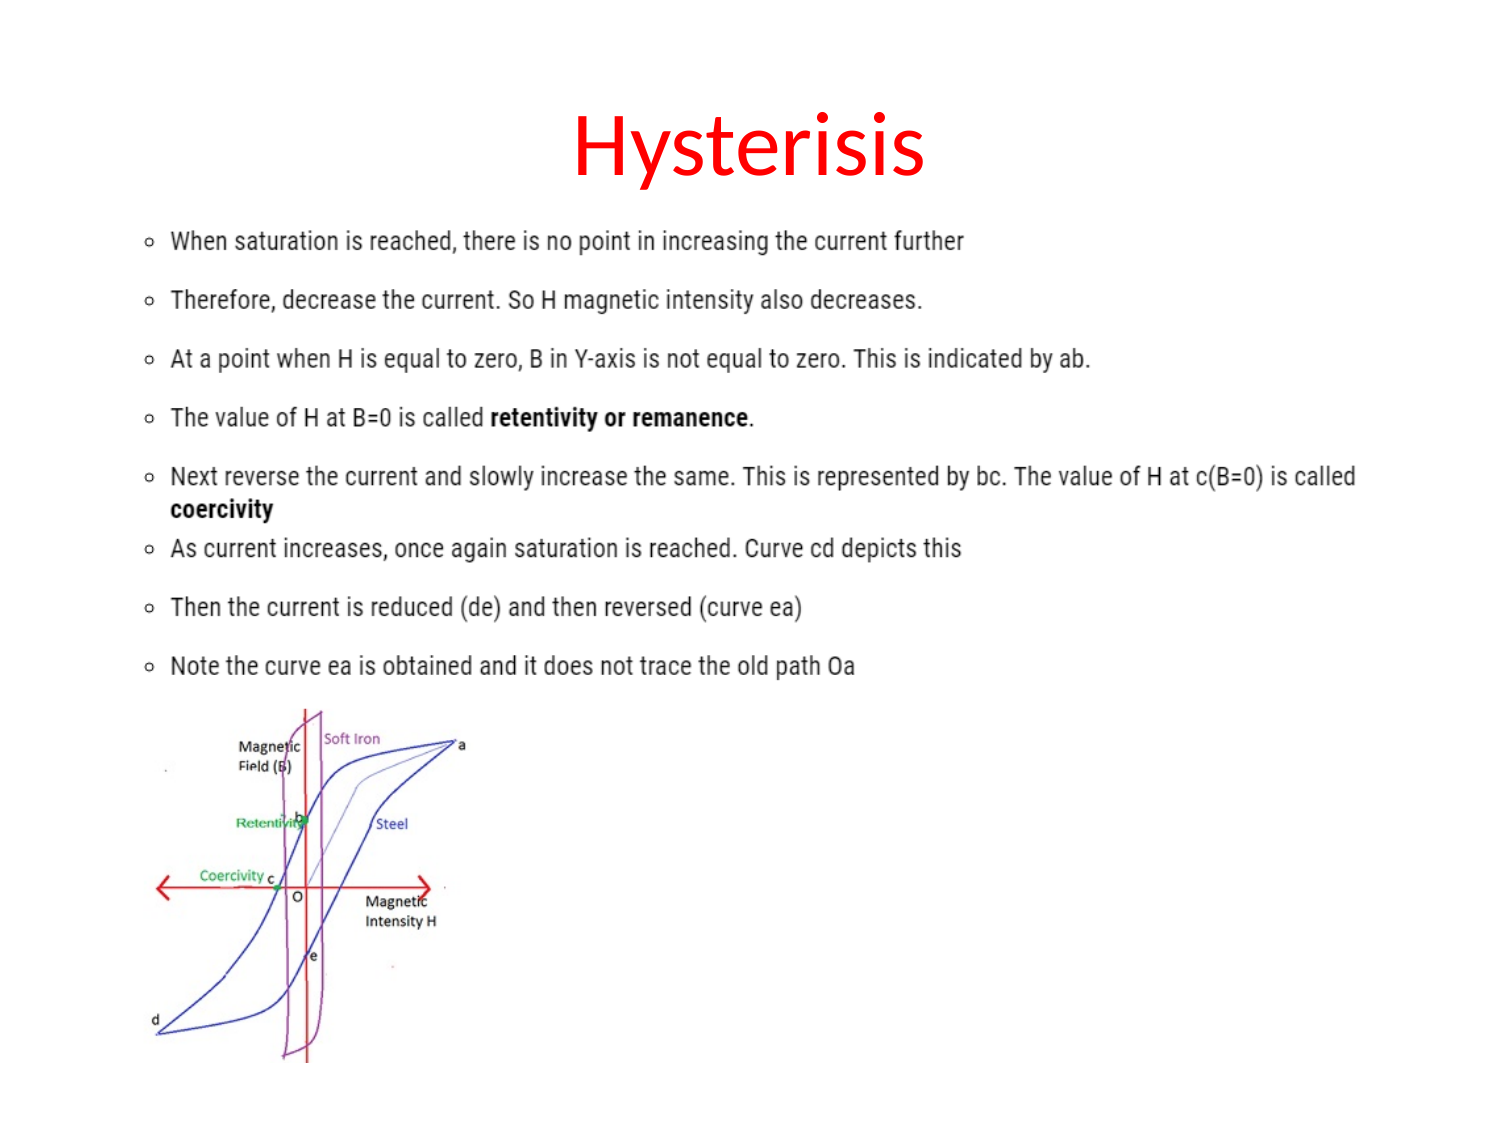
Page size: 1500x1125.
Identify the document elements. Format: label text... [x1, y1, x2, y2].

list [137, 224, 1388, 1063]
title Hysterisis [75, 45, 1425, 233]
